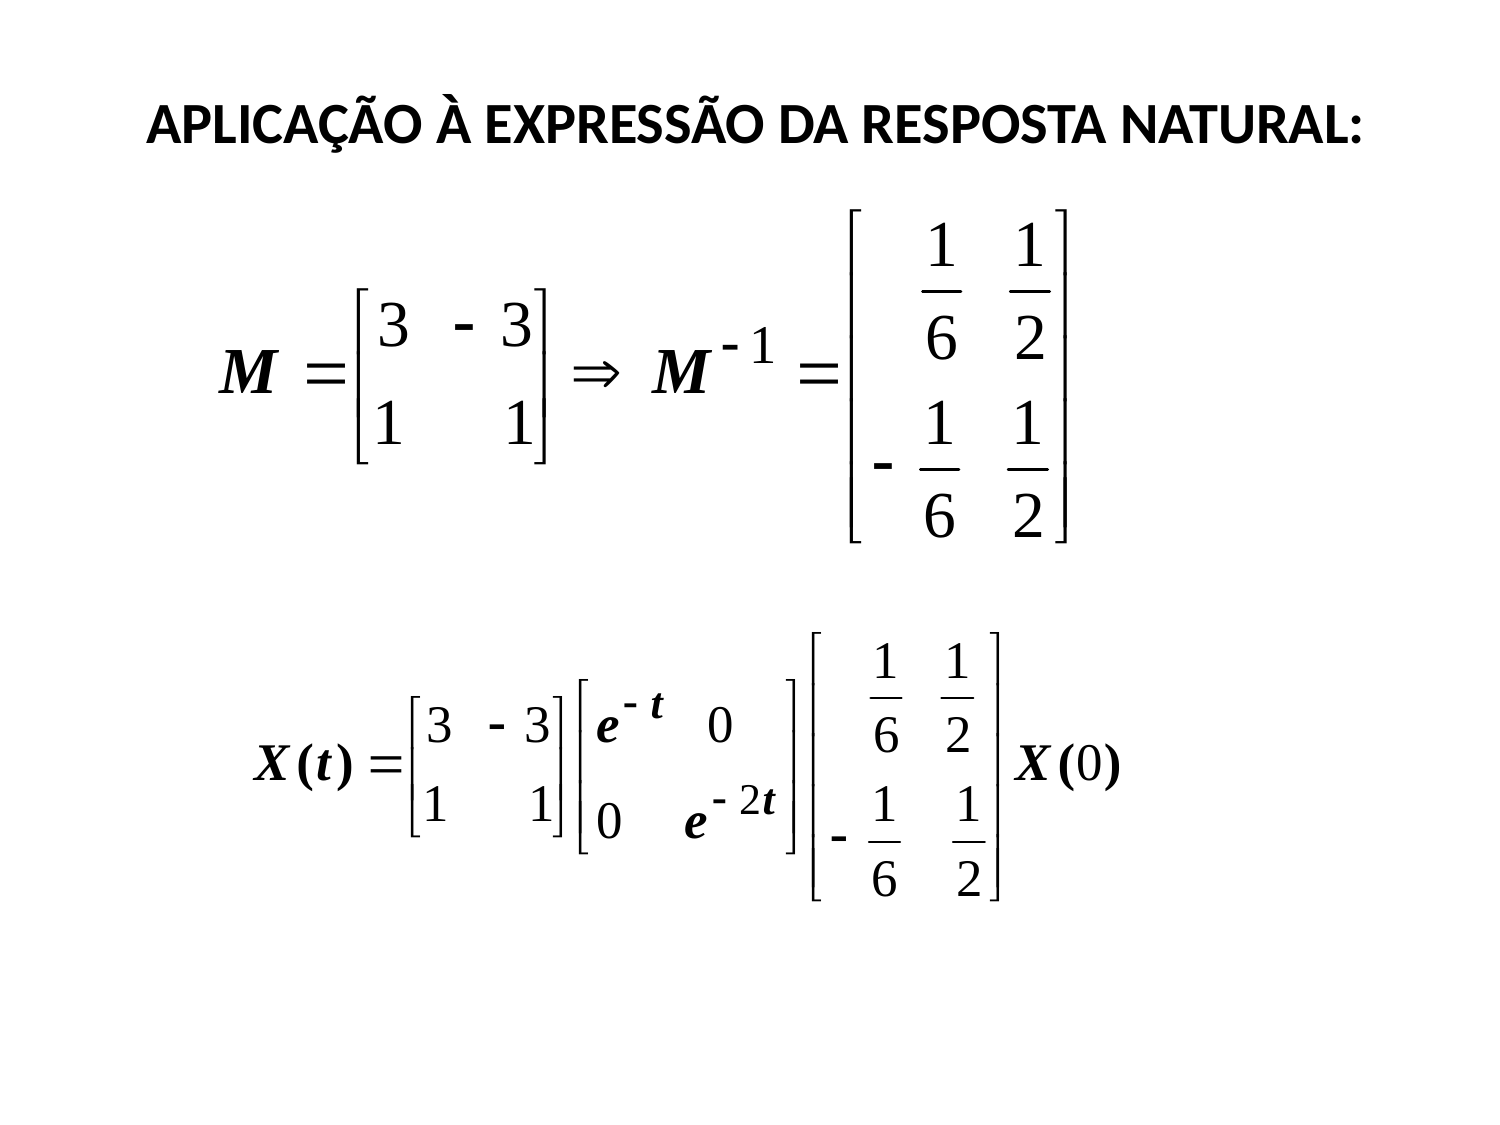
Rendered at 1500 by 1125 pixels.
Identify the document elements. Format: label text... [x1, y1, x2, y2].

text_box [241, 621, 1129, 913]
text_box APLICAÇÃO À EXPRESSÃO DA RESPOSTA NATURAL: [131, 78, 1380, 163]
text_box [206, 195, 1093, 558]
